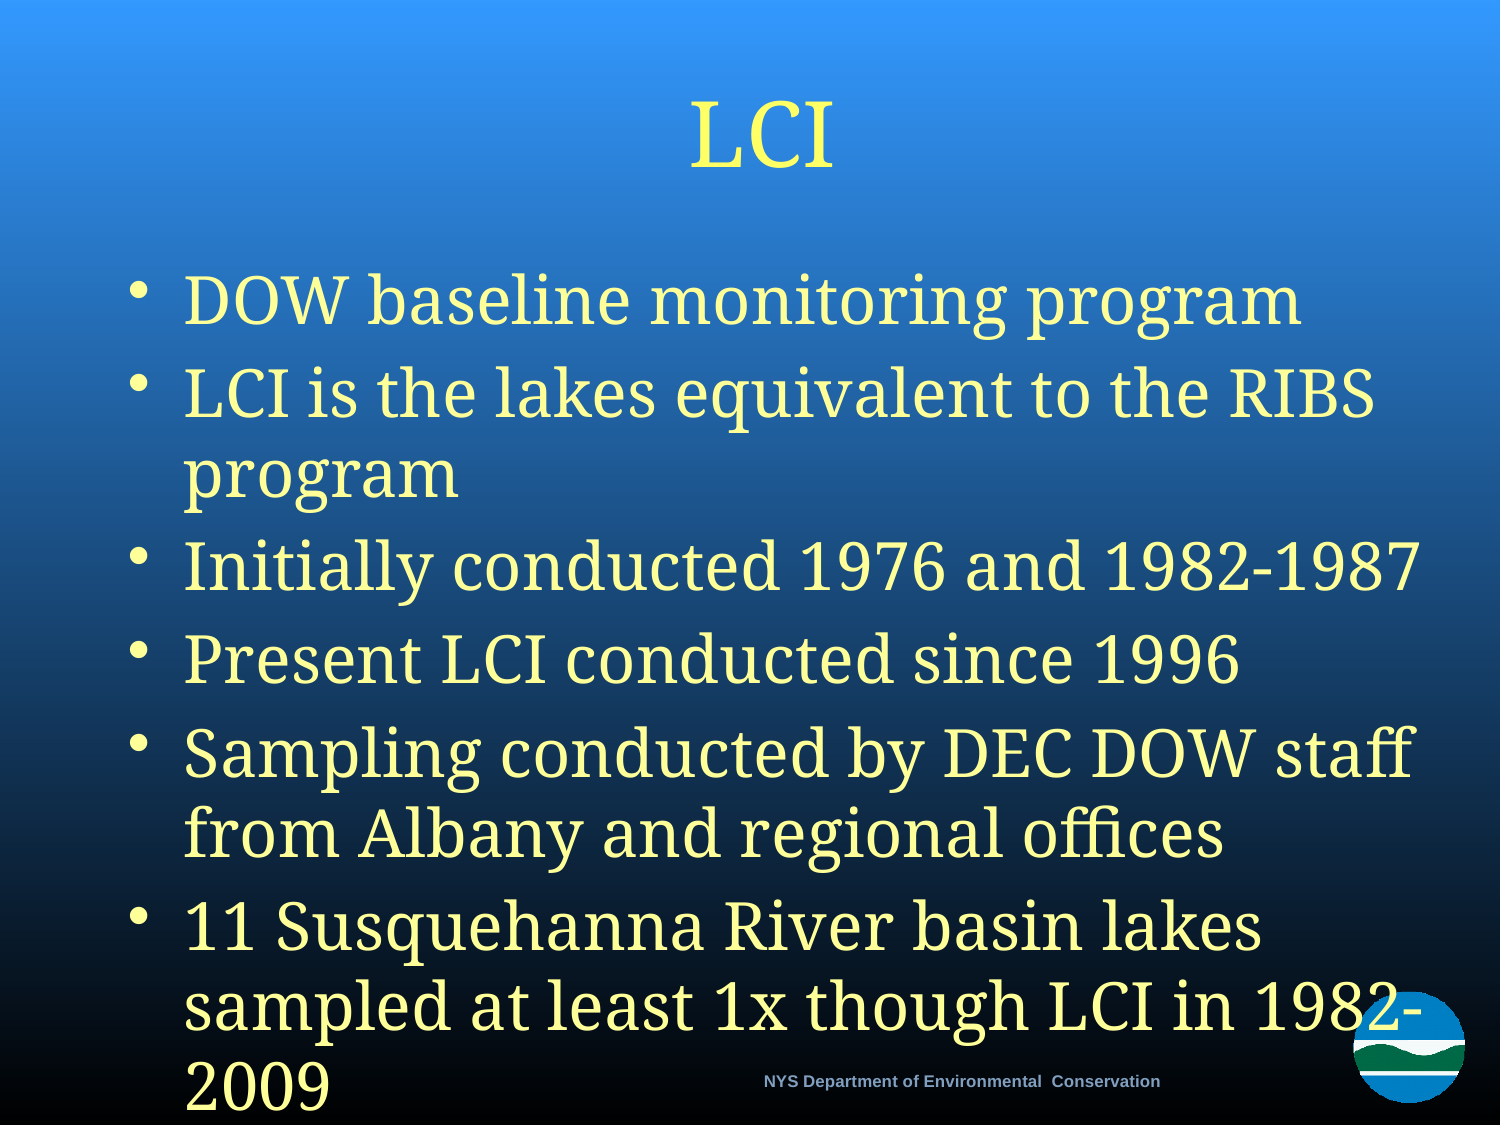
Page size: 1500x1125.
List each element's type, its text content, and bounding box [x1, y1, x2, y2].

list DOW baseline monitoring program LCI is the lakes equivalent to the RIBS program Initially conducted 1976 and 1982-1987 Present LCI conducted since 1996 Sampling conducted by DEC DOW staff from Albany and regional offices 11 Susquehanna River basin lakes sampled at least 1x though LCI in 1982-2009 [112, 249, 1451, 926]
title LCI [124, 37, 1401, 226]
picture [1350, 987, 1469, 1105]
